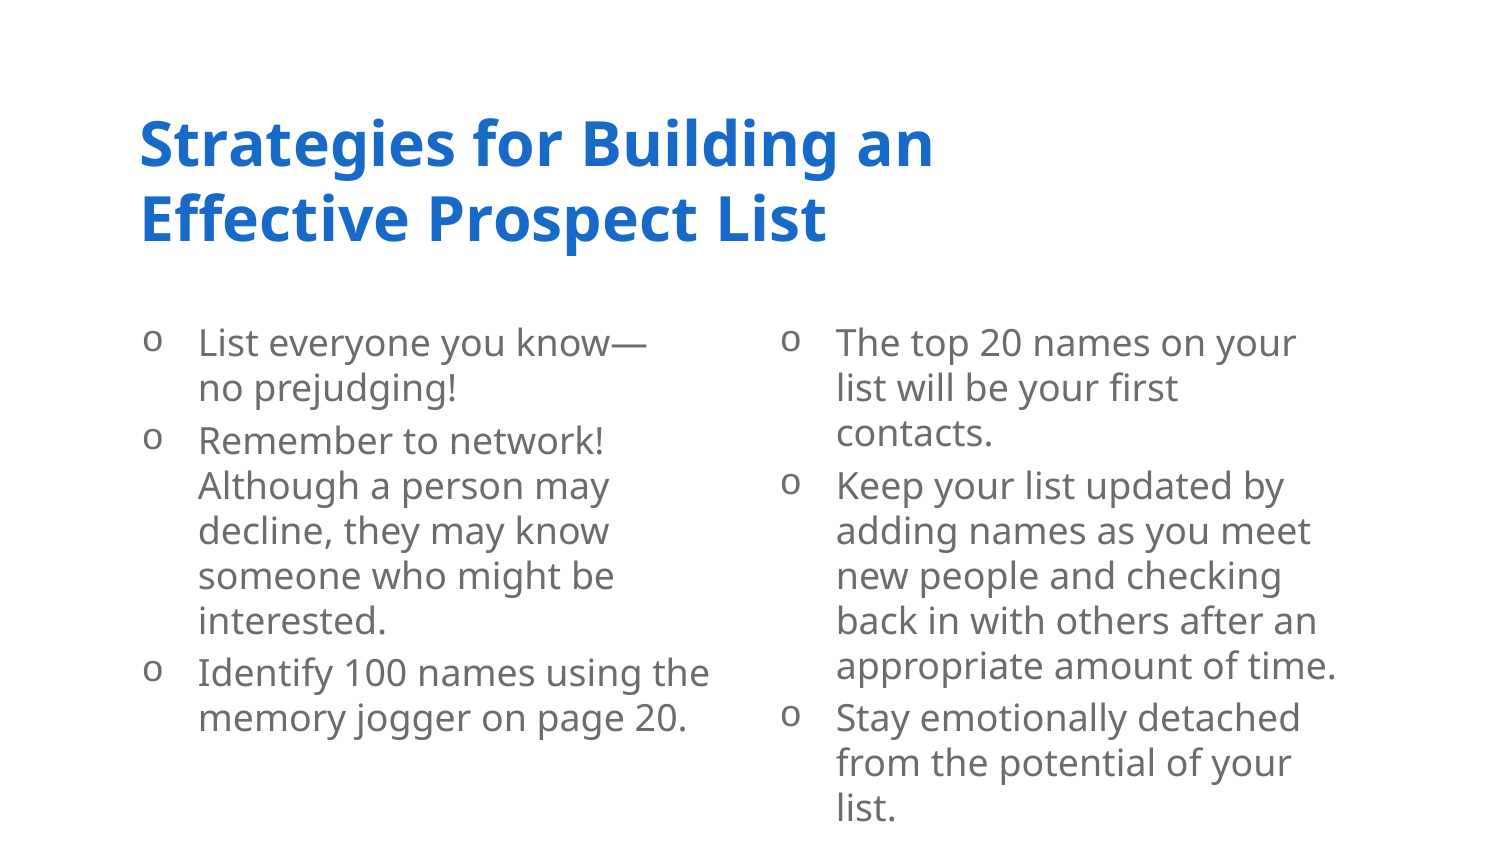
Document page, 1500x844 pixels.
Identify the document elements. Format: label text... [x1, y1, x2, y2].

list List everyone you know— no prejudging! Remember to network! Although a person may decline, they may know someone who might be interested. Identify 100 names using the memory jogger on page 20. [126, 311, 764, 844]
title Strategies for Building an Effective Prospect List [124, 106, 1196, 251]
list The top 20 names on your list will be your first contacts. Keep your list updated by adding names as you meet new people and checking back in with others after an appropriate amount of time. Stay emotionally detached from the potential of your list. [764, 311, 1362, 844]
